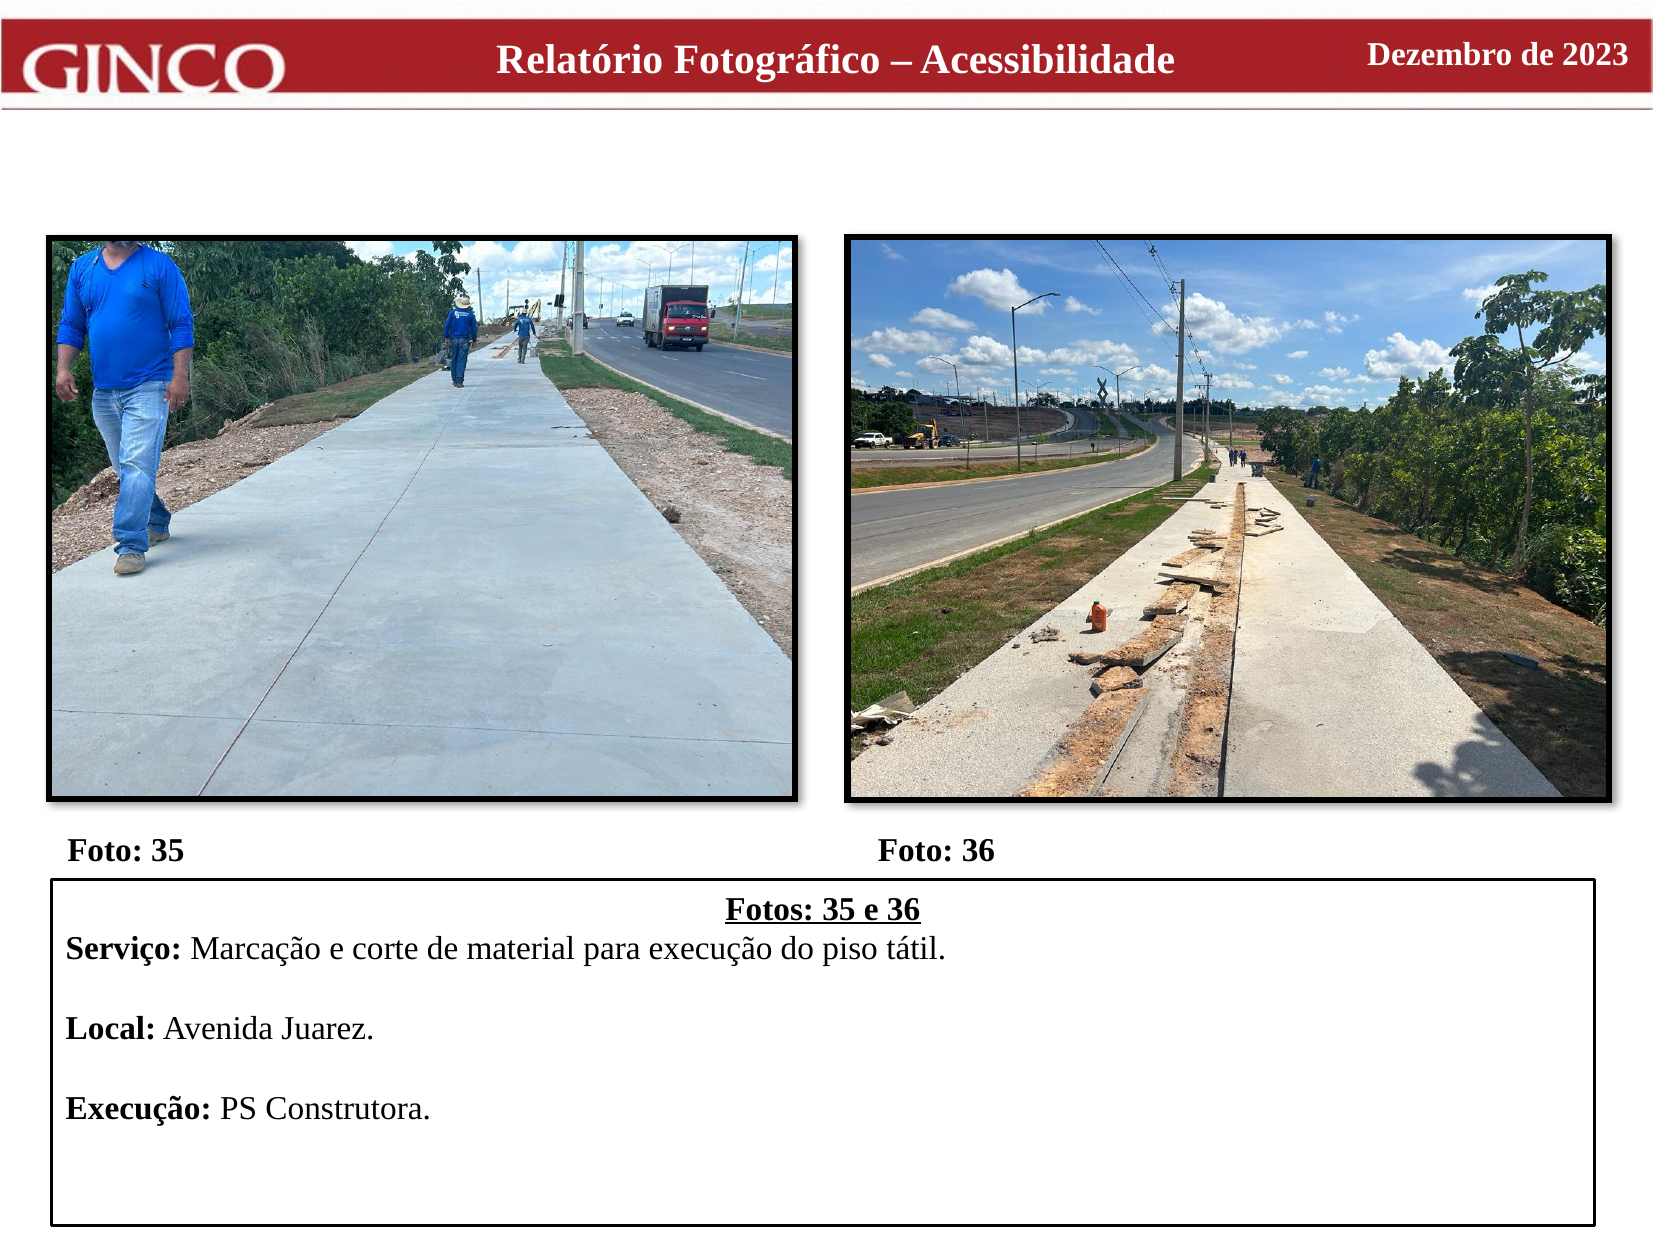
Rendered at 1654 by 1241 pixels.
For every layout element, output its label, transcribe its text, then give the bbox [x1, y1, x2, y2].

text_box Foto: 35 [52, 820, 200, 876]
picture [850, 239, 1607, 797]
text_box Fotos: 35 e 36 Serviço: Marcação e corte de material para execução do piso tátil. Local: Avenida Juarez. Execução: PS Construtora. [51, 879, 1595, 1226]
picture [0, 2, 1654, 110]
text_box Foto: 36 [862, 820, 1011, 876]
picture [51, 240, 793, 797]
